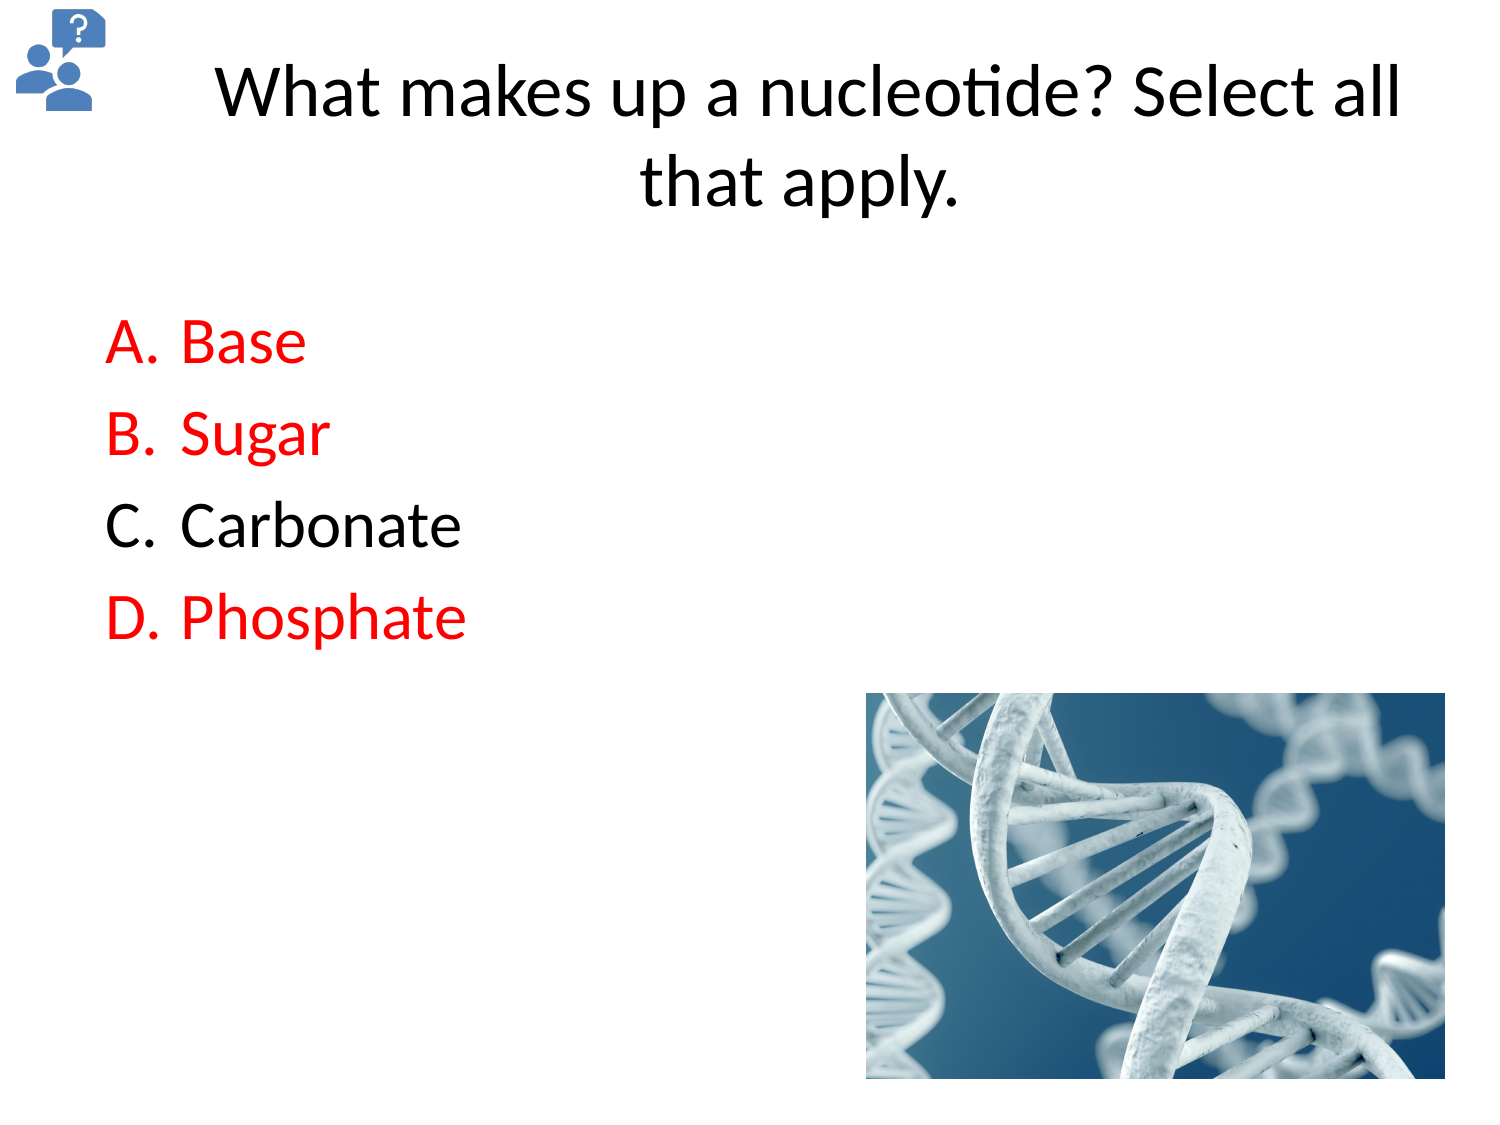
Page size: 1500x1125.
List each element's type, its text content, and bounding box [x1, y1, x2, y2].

text_box What makes up a nucleotide? Select all that apply. [152, 34, 1466, 230]
picture [865, 692, 1445, 1080]
text_box Base Sugar Carbonate Phosphate [90, 277, 725, 661]
text_box [0, 0, 121, 121]
